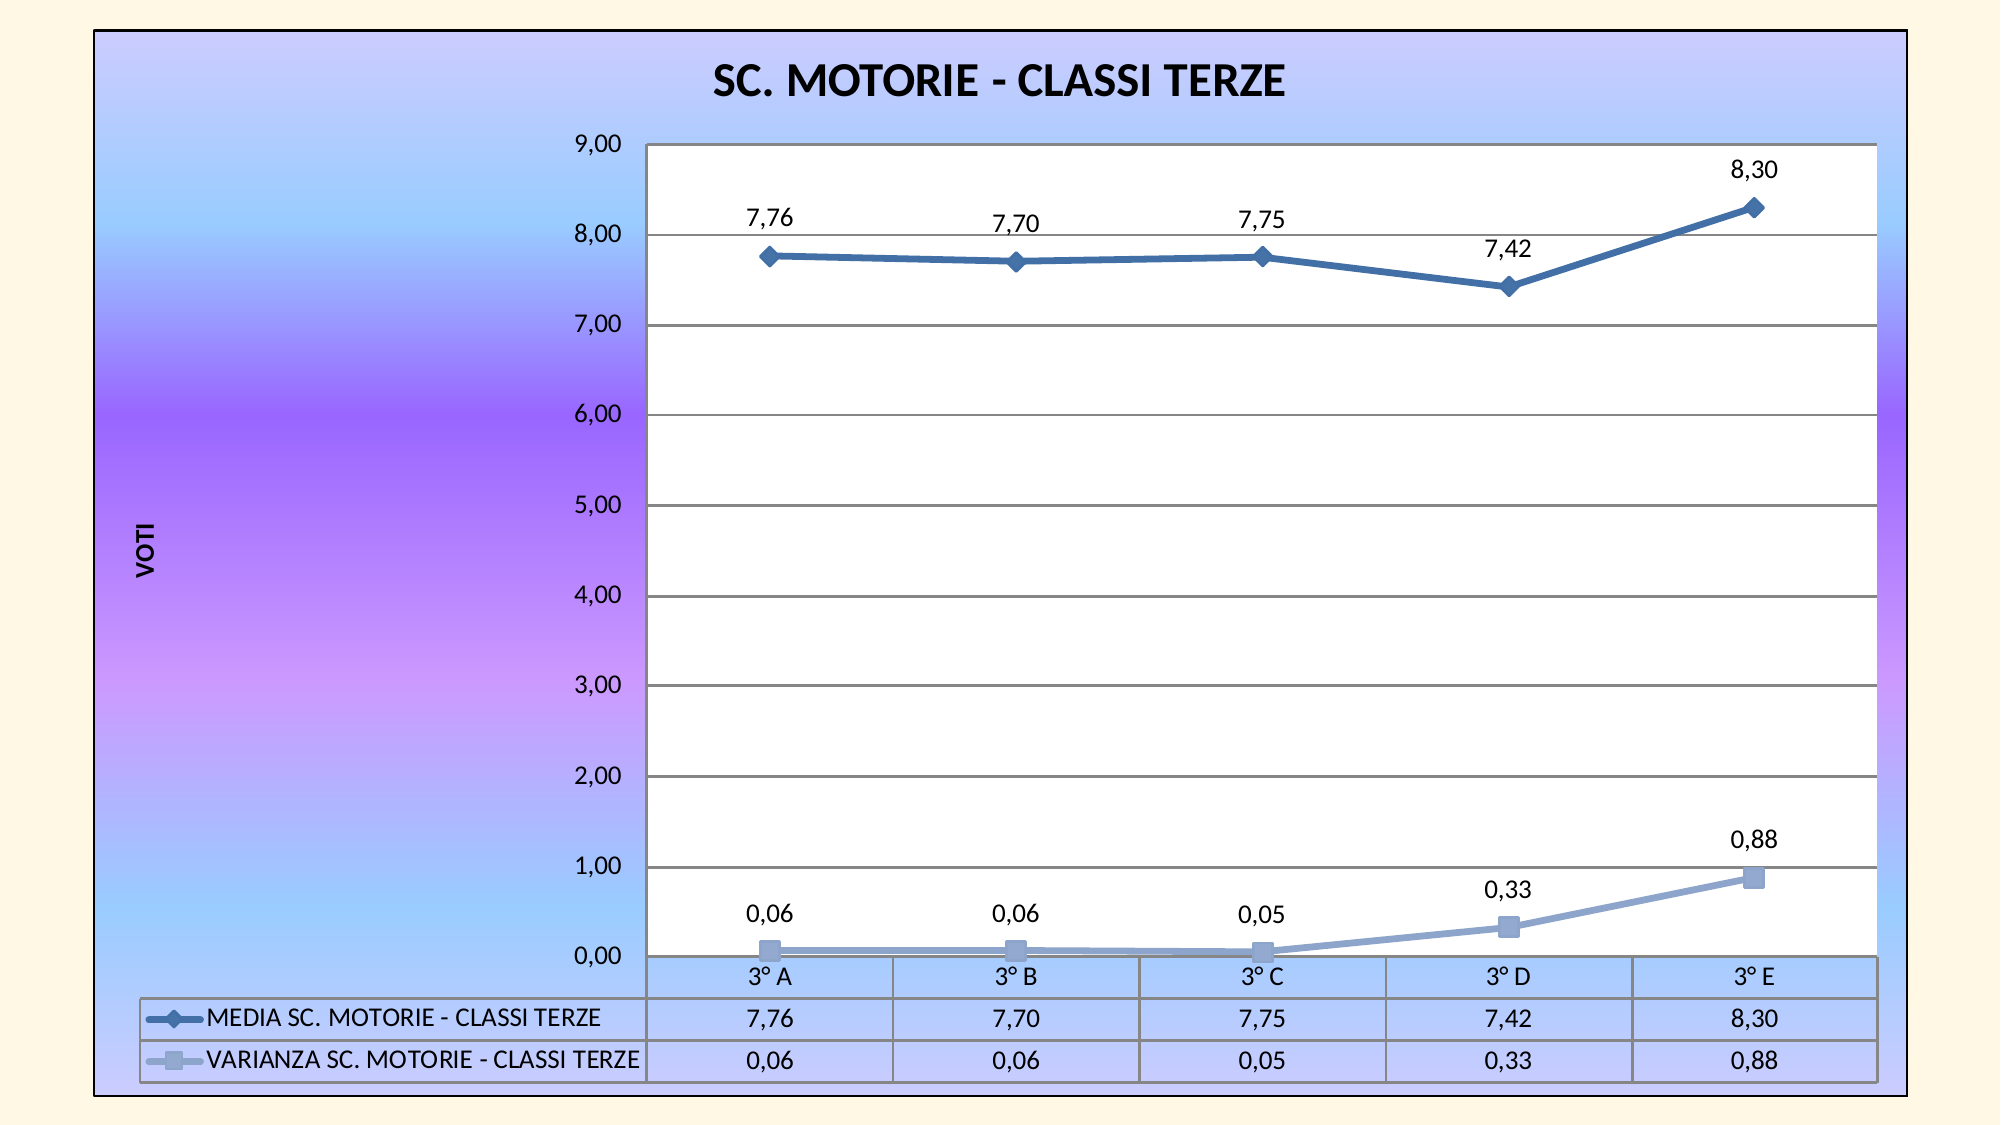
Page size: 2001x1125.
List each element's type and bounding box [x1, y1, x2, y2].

picture [91, 28, 1908, 1097]
